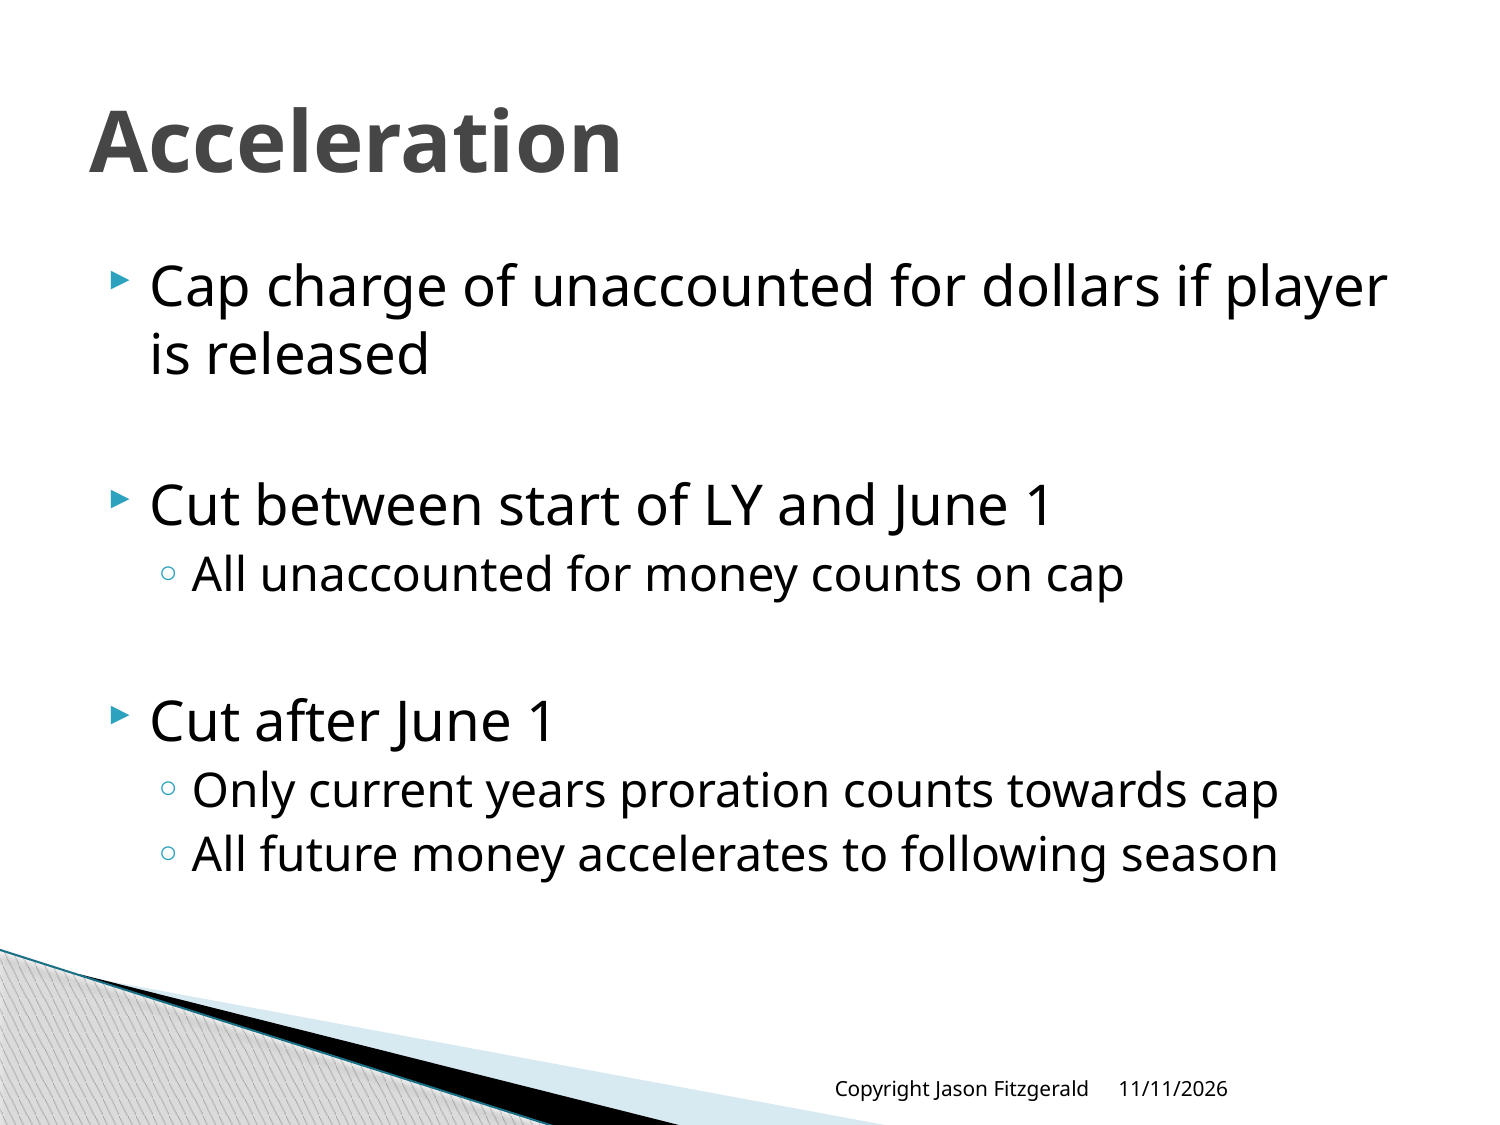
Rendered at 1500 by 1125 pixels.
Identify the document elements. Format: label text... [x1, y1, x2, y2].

list Cap charge of unaccounted for dollars if player is released Cut between start of LY and June 1 All unaccounted for money counts on cap Cut after June 1 Only current years proration counts towards cap All future money accelerates to following season [75, 243, 1425, 986]
footer Copyright Jason Fitzgerald [718, 1051, 1105, 1112]
title Acceleration [75, 45, 1425, 233]
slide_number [1105, 1051, 1419, 1112]
